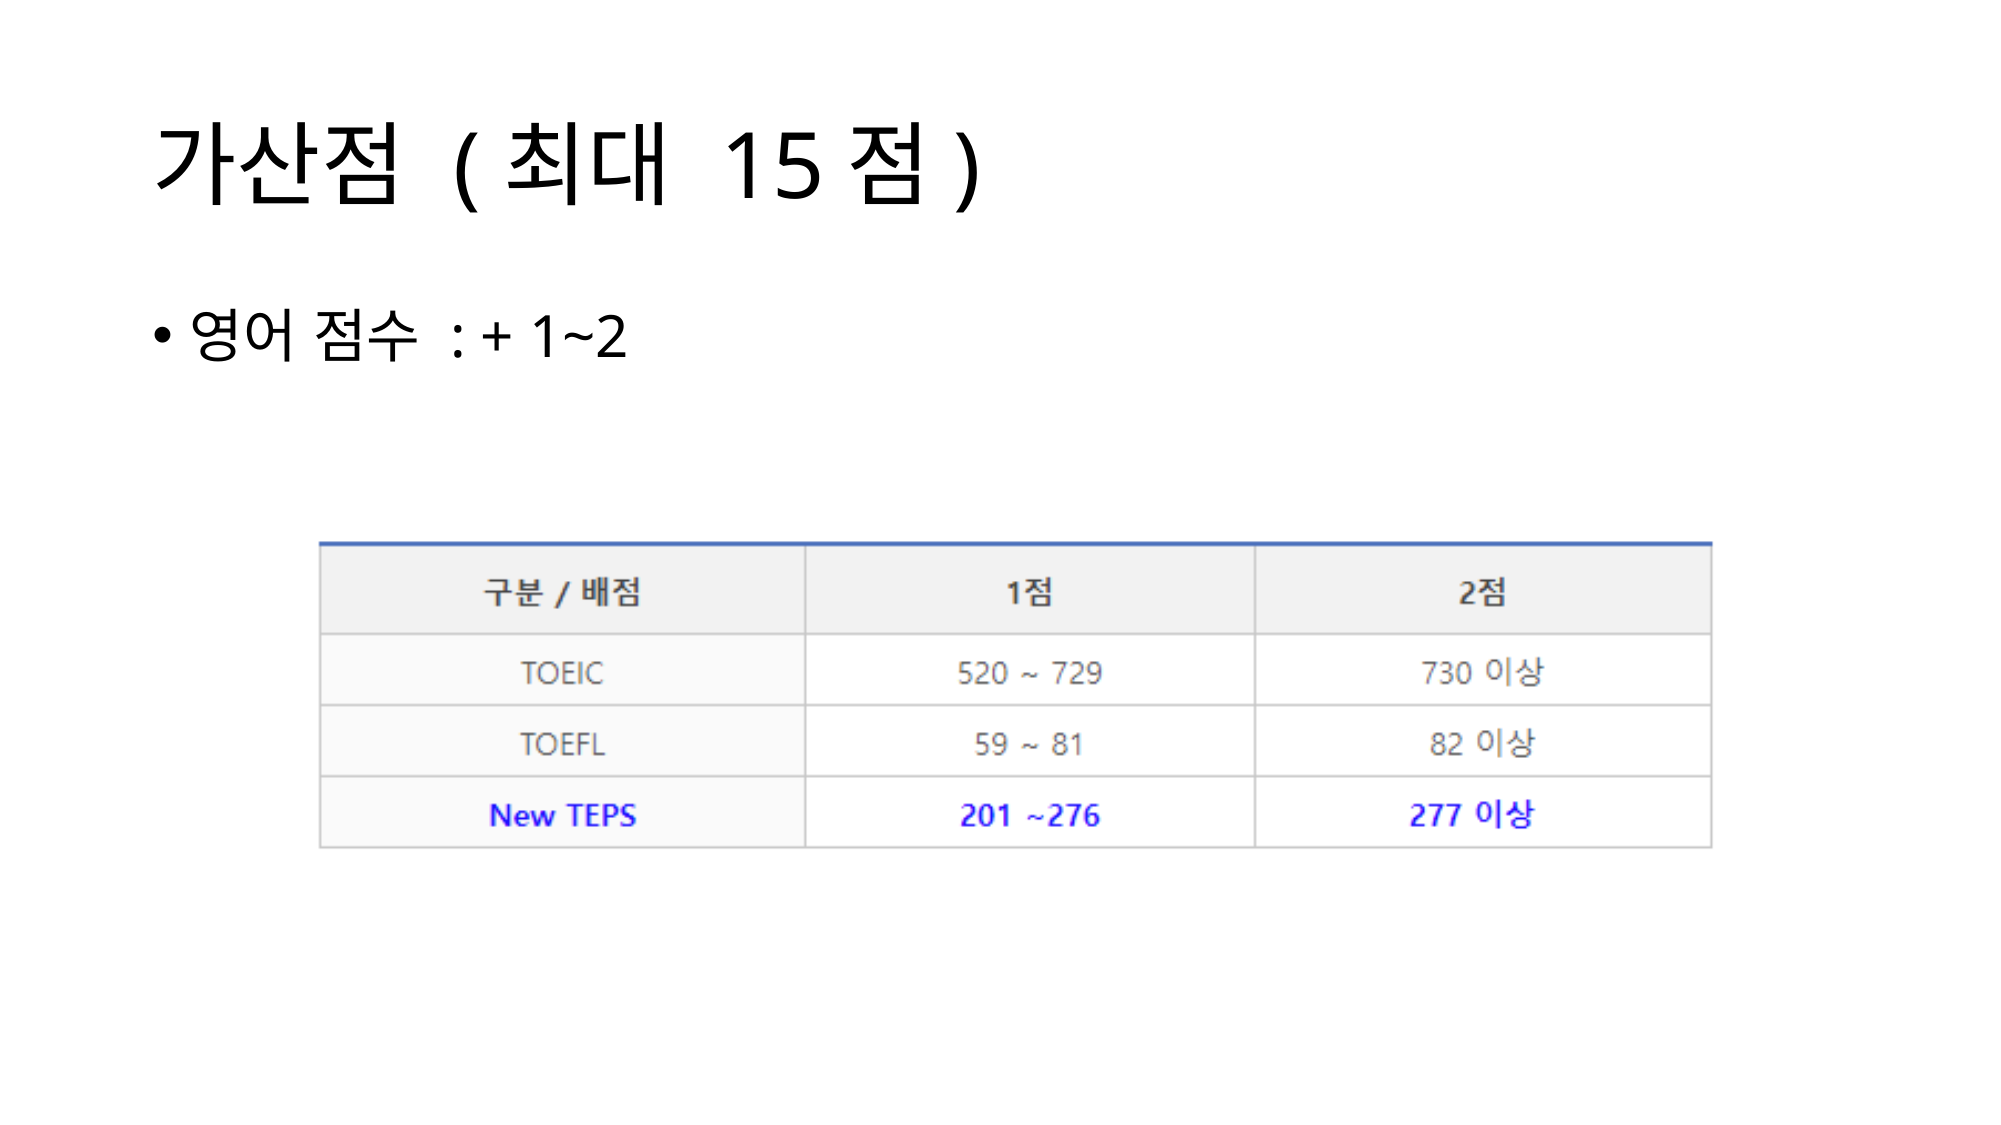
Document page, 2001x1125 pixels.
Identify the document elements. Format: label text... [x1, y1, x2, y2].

list 영어 점수 : + 1~2 [137, 299, 1863, 1014]
title 가산점 (최대 15점) [137, 59, 1863, 278]
picture [313, 540, 1723, 858]
